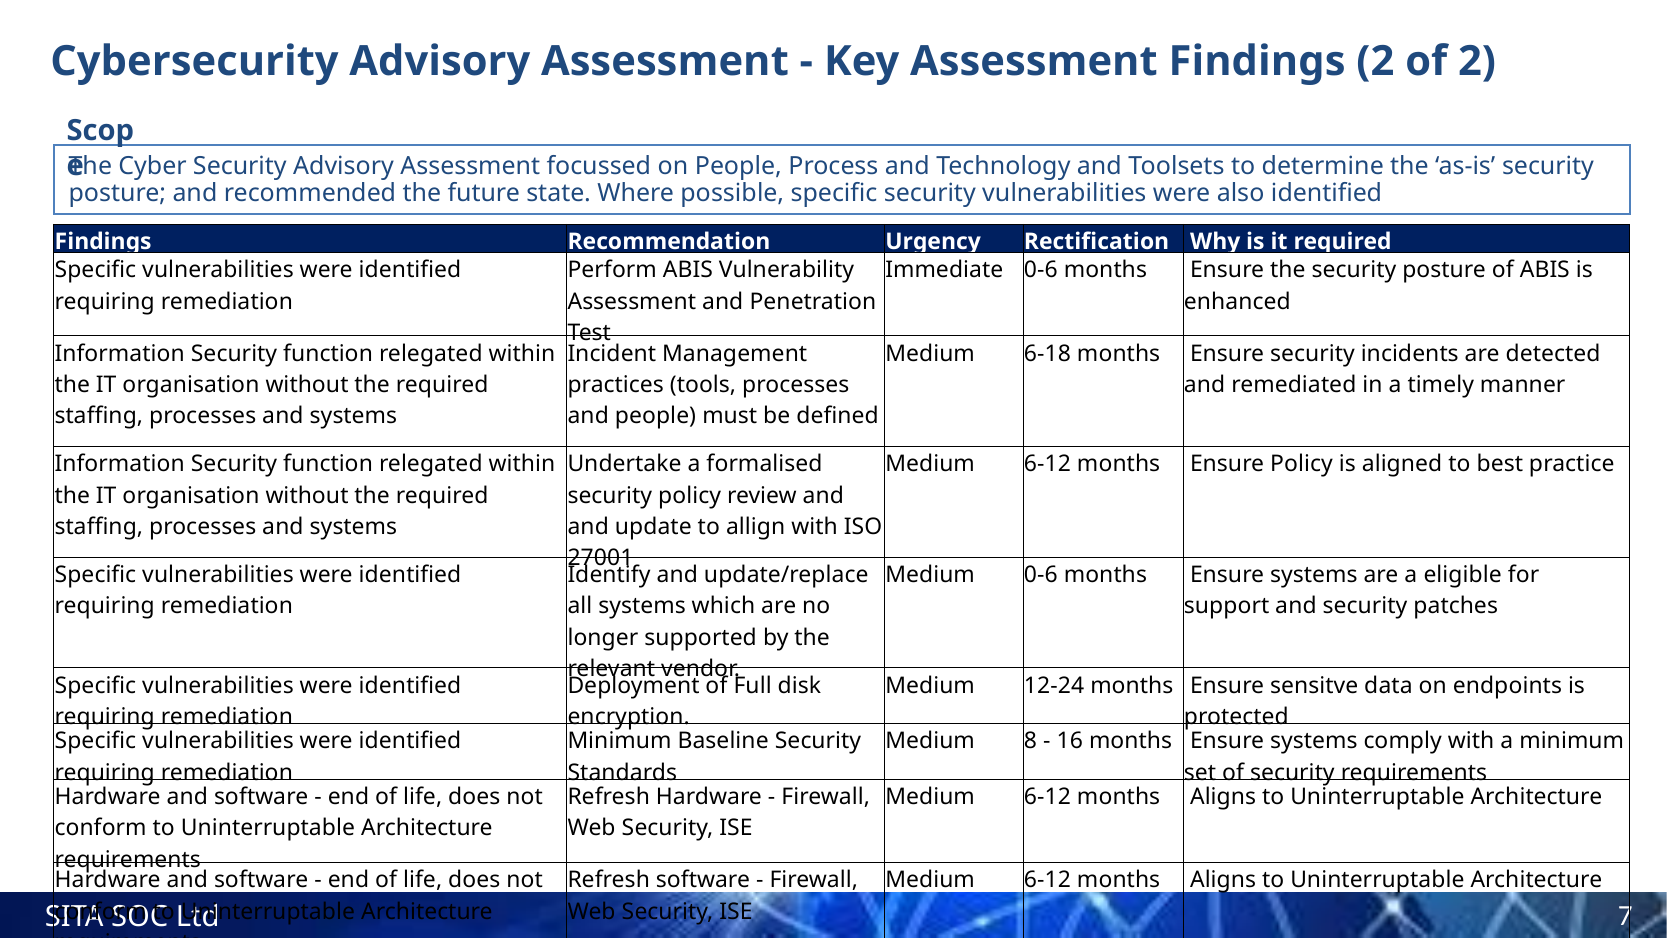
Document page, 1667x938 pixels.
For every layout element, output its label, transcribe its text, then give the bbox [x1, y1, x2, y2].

table_cell Medium [885, 863, 1023, 938]
table_cell Ensure the security posture of ABIS is enhanced [1184, 253, 1629, 335]
table_cell Ensure security incidents are detected and remediated in a timely manner [1184, 336, 1629, 446]
table_cell Ensure Policy is aligned to best practice [1184, 447, 1629, 557]
text_box The Cyber Security Advisory Assessment focussed on People, Process and Technology and Toolsets to determine the ‘as-is’ security posture; and recommended the future state. Where possible, specific security vulnerabilities were also identified [53, 144, 1631, 215]
table_header Recommendation [567, 225, 884, 252]
table_header Why is it required [1184, 225, 1629, 252]
table_cell Information Security function relegated within the IT organisation without the required staffing, processes and systems [54, 447, 566, 557]
table_cell Ensure systems comply with a minimum set of security requirements [1184, 724, 1629, 779]
table_cell Specific vulnerabilities were identified requiring remediation [54, 668, 566, 723]
table_cell Medium [885, 780, 1023, 862]
table_header Findings [54, 225, 566, 252]
text_box Scope [51, 103, 165, 145]
table_cell Medium [885, 447, 1023, 557]
table_cell Hardware and software - end of life, does not conform to Uninterruptable Architecture requirements [54, 863, 566, 938]
table_cell Specific vulnerabilities were identified requiring remediation [54, 558, 566, 667]
table_cell 6-18 months [1024, 336, 1183, 446]
table_cell 6-12 months [1024, 780, 1183, 862]
table_cell Medium [885, 668, 1023, 723]
table_cell Medium [885, 336, 1023, 446]
table_cell 6-12 months [1024, 447, 1183, 557]
table_cell Undertake a formalised security policy review and and update to allign with ISO 27001 [567, 447, 884, 557]
table_cell Refresh software - Firewall, Web Security, ISE [567, 863, 884, 938]
table_cell Refresh Hardware - Firewall, Web Security, ISE [567, 780, 884, 862]
table_cell Aligns to Uninterruptable Architecture [1184, 780, 1629, 862]
table_cell Specific vulnerabilities were identified requiring remediation [54, 724, 566, 779]
table_cell Deployment of Full disk encryption. [567, 668, 884, 723]
table_cell 0-6 months [1024, 558, 1183, 667]
table_cell Minimum Baseline Security Standards [567, 724, 884, 779]
table_cell Identify and update/replace all systems which are no longer supported by the relevant vendor. [567, 558, 884, 667]
table_cell Specific vulnerabilities were identified requiring remediation [54, 253, 566, 335]
table_cell Medium [885, 724, 1023, 779]
picture [0, 892, 53, 938]
table_cell Aligns to Uninterruptable Architecture [1184, 863, 1629, 938]
table_cell Incident Management practices (tools, processes and people) must be defined [567, 336, 884, 446]
table_header Rectification [1024, 225, 1183, 252]
table_cell 8 - 16 months [1024, 724, 1183, 779]
table_cell 0-6 months [1024, 253, 1183, 335]
table_cell Ensure sensitve data on endpoints is protected [1184, 668, 1629, 723]
table_cell Hardware and software - end of life, does not conform to Uninterruptable Architecture requirements [54, 780, 566, 862]
table_cell Medium [885, 558, 1023, 667]
picture [1630, 892, 1667, 938]
table_cell 6-12 months [1024, 863, 1183, 938]
table_header Urgency [885, 225, 1023, 252]
table_cell Information Security function relegated within the IT organisation without the required staffing, processes and systems [54, 336, 566, 446]
table_cell Ensure systems are a eligible for support and security patches [1184, 558, 1629, 667]
table_cell Immediate [885, 253, 1023, 335]
title Cybersecurity Advisory Assessment - Key Assessment Findings (2 of 2) [35, 25, 1630, 98]
table_cell Perform ABIS Vulnerability Assessment and Penetration Test [567, 253, 884, 335]
table_cell 12-24 months [1024, 668, 1183, 723]
